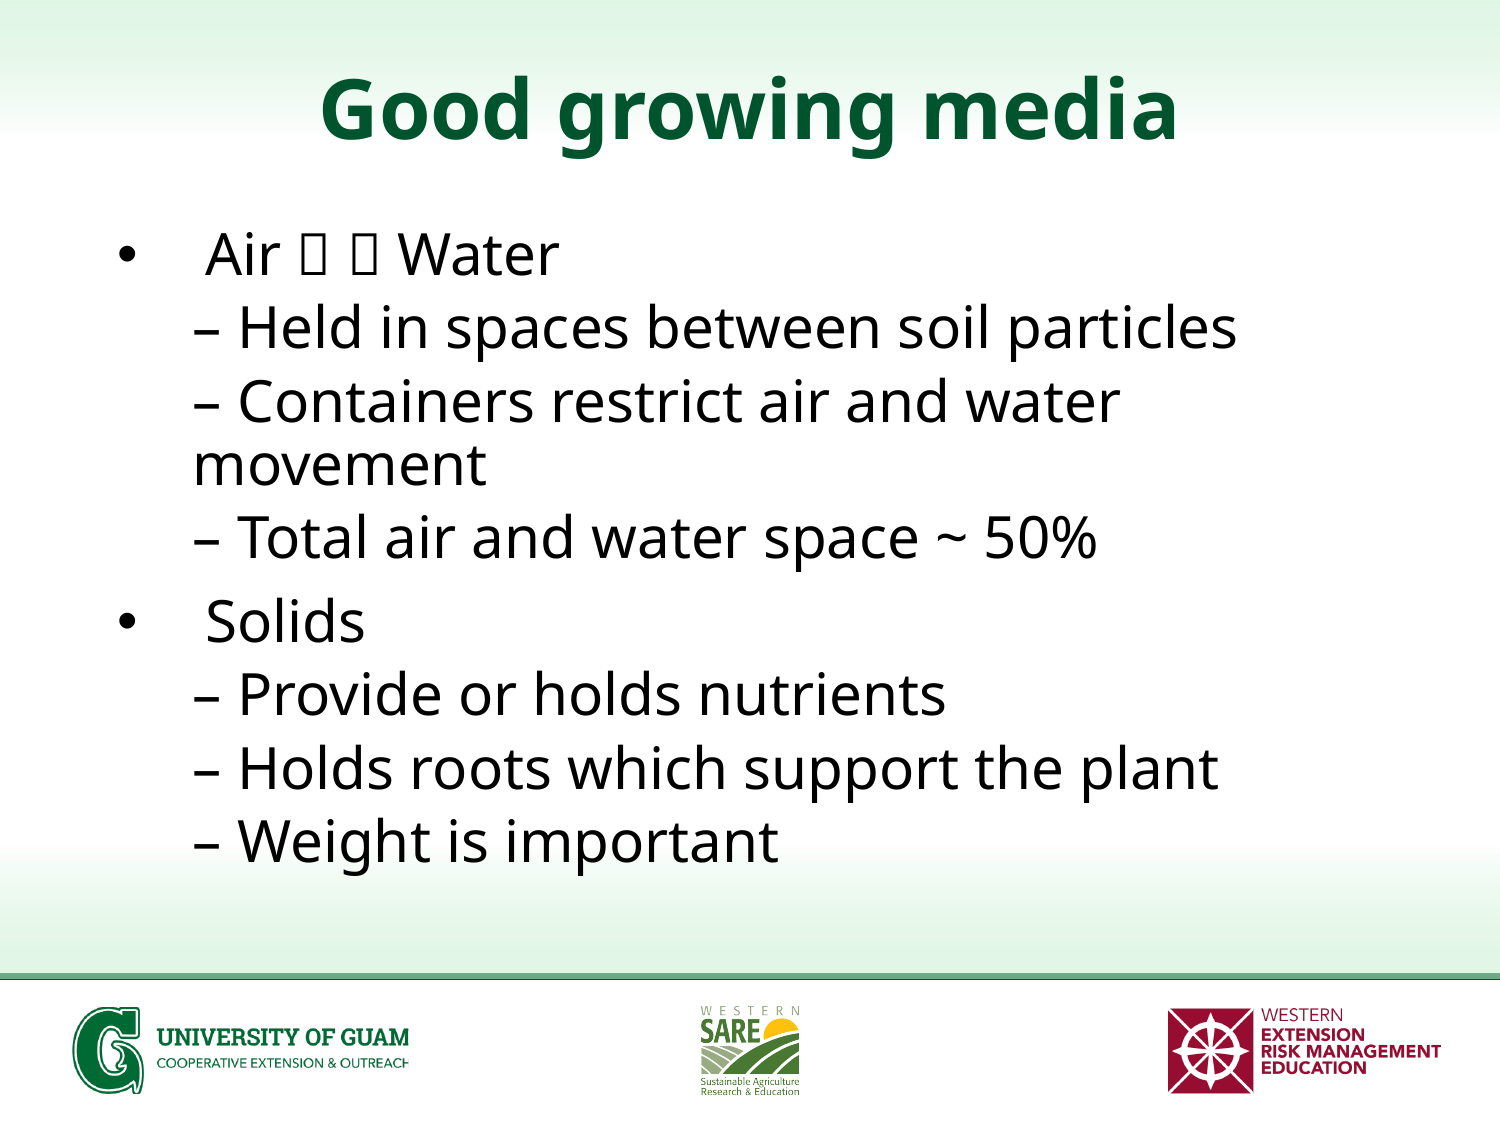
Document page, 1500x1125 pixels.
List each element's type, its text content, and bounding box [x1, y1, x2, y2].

title Good growing media [103, 59, 1397, 217]
picture [1168, 1008, 1441, 1094]
list Air   Water – Held in spaces between soil particles – Containers restrict air and water movement – Total air and water space ~ 50% Solids – Provide or holds nutrients – Holds roots which support the plant – Weight is important [103, 217, 1397, 932]
picture [689, 994, 811, 1107]
